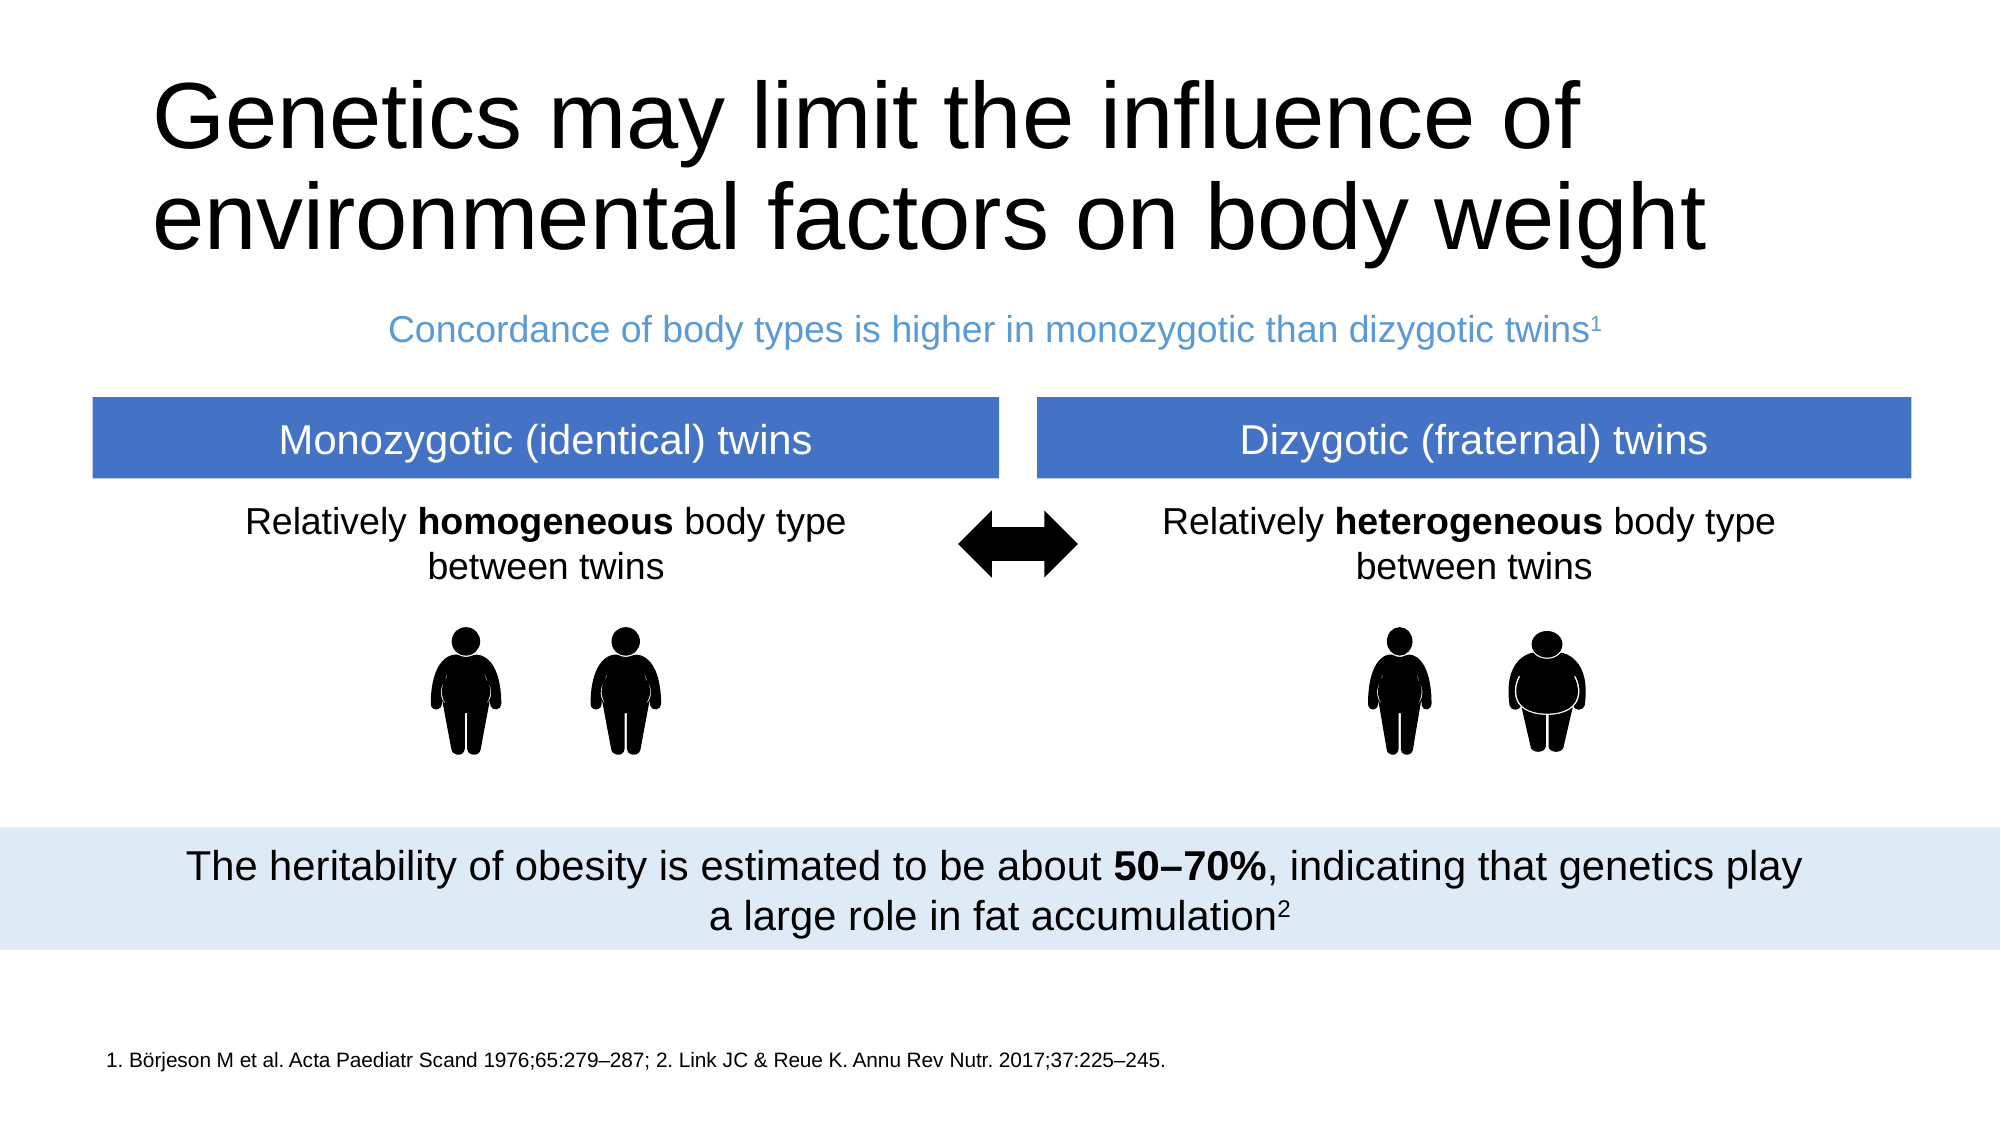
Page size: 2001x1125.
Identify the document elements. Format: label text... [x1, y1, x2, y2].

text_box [430, 627, 662, 756]
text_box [1368, 627, 1588, 756]
text_box Concordance of body types is higher in monozygotic than dizygotic twins1 [373, 297, 1627, 358]
text_box Relatively heterogeneous body type between twins [1054, 490, 1895, 595]
text_box Dizygotic (fraternal) twins [1037, 397, 1912, 479]
text_box Monozygotic (identical) twins [92, 397, 1000, 479]
text_box [956, 507, 1080, 581]
title Genetics may limit the influence of environmental factors on body weight [137, 59, 1863, 278]
text_box Relatively homogeneous body type between twins [116, 490, 976, 595]
list 1. Börjeson M et al. Acta Paediatr Scand 1976;65:279–287; 2. Link JC & Reue K. Annu Rev Nutr. 2017;37:225–245. [106, 1018, 1526, 1072]
text_box The heritability of obesity is estimated to be about 50–70%, indicating that genetics play a large role in fat accumulation2 [0, 826, 2000, 951]
